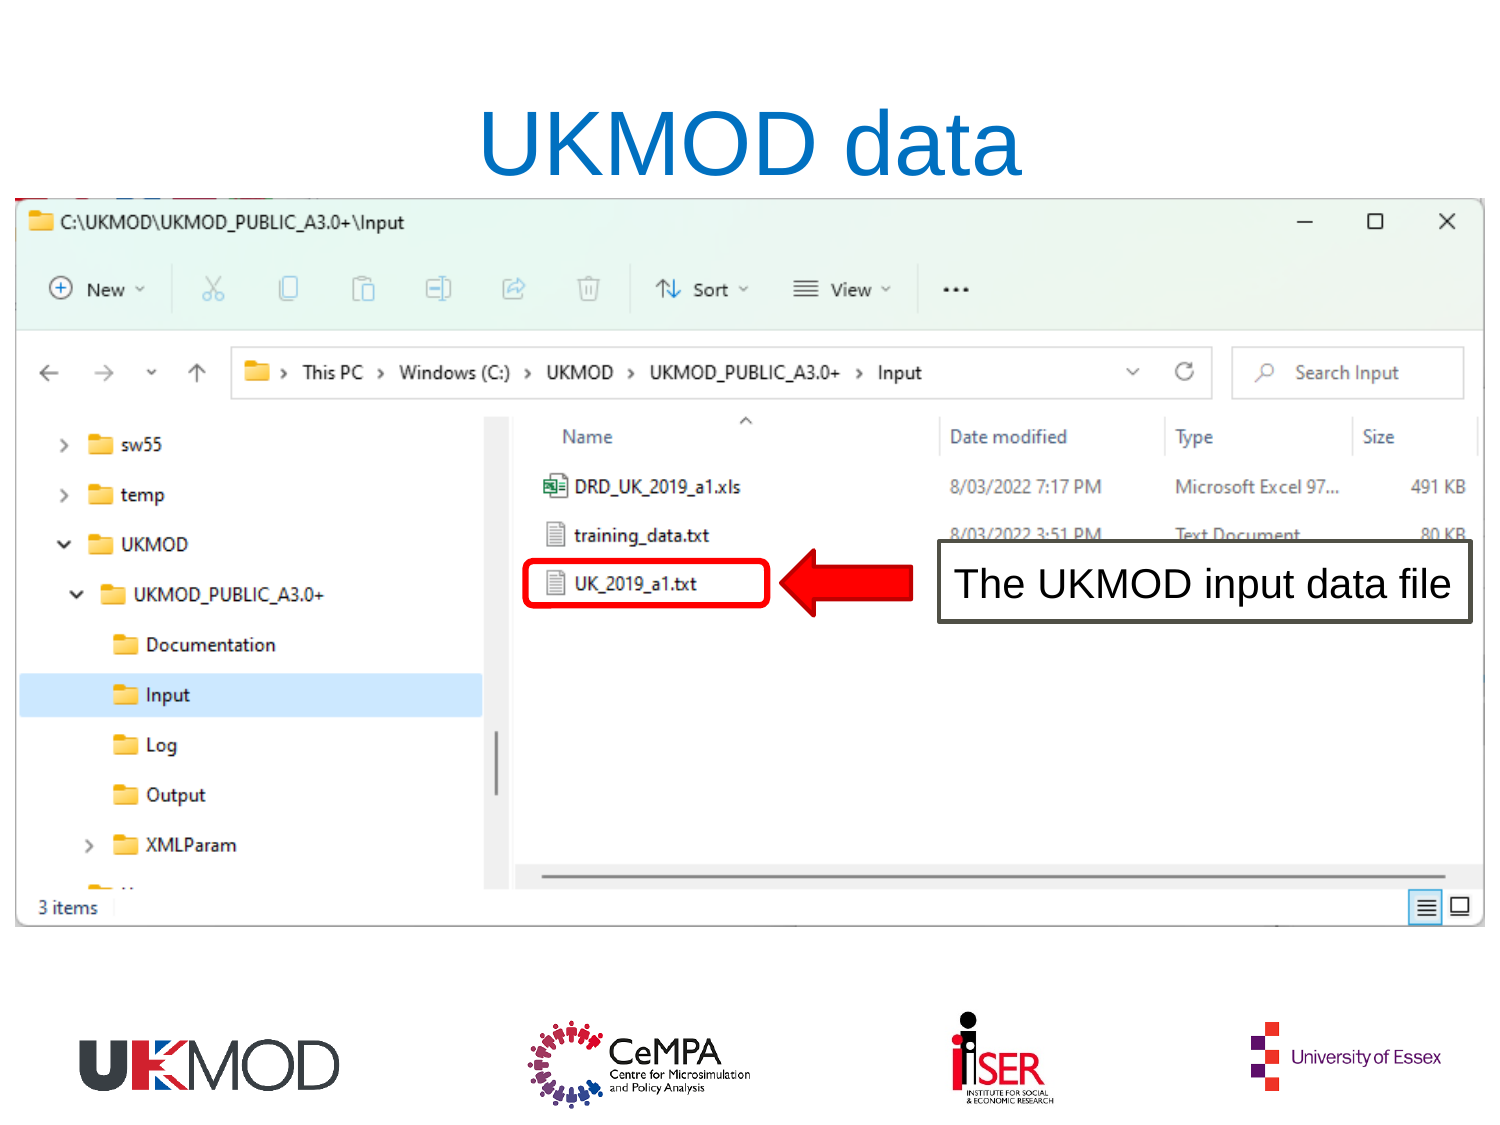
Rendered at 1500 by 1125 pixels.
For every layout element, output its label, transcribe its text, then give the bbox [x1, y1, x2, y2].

title UKMOD data [75, 45, 1425, 196]
picture [934, 992, 1067, 1125]
picture [1251, 1022, 1441, 1091]
picture [527, 1020, 750, 1109]
picture [73, 1036, 343, 1094]
picture [15, 198, 1485, 927]
